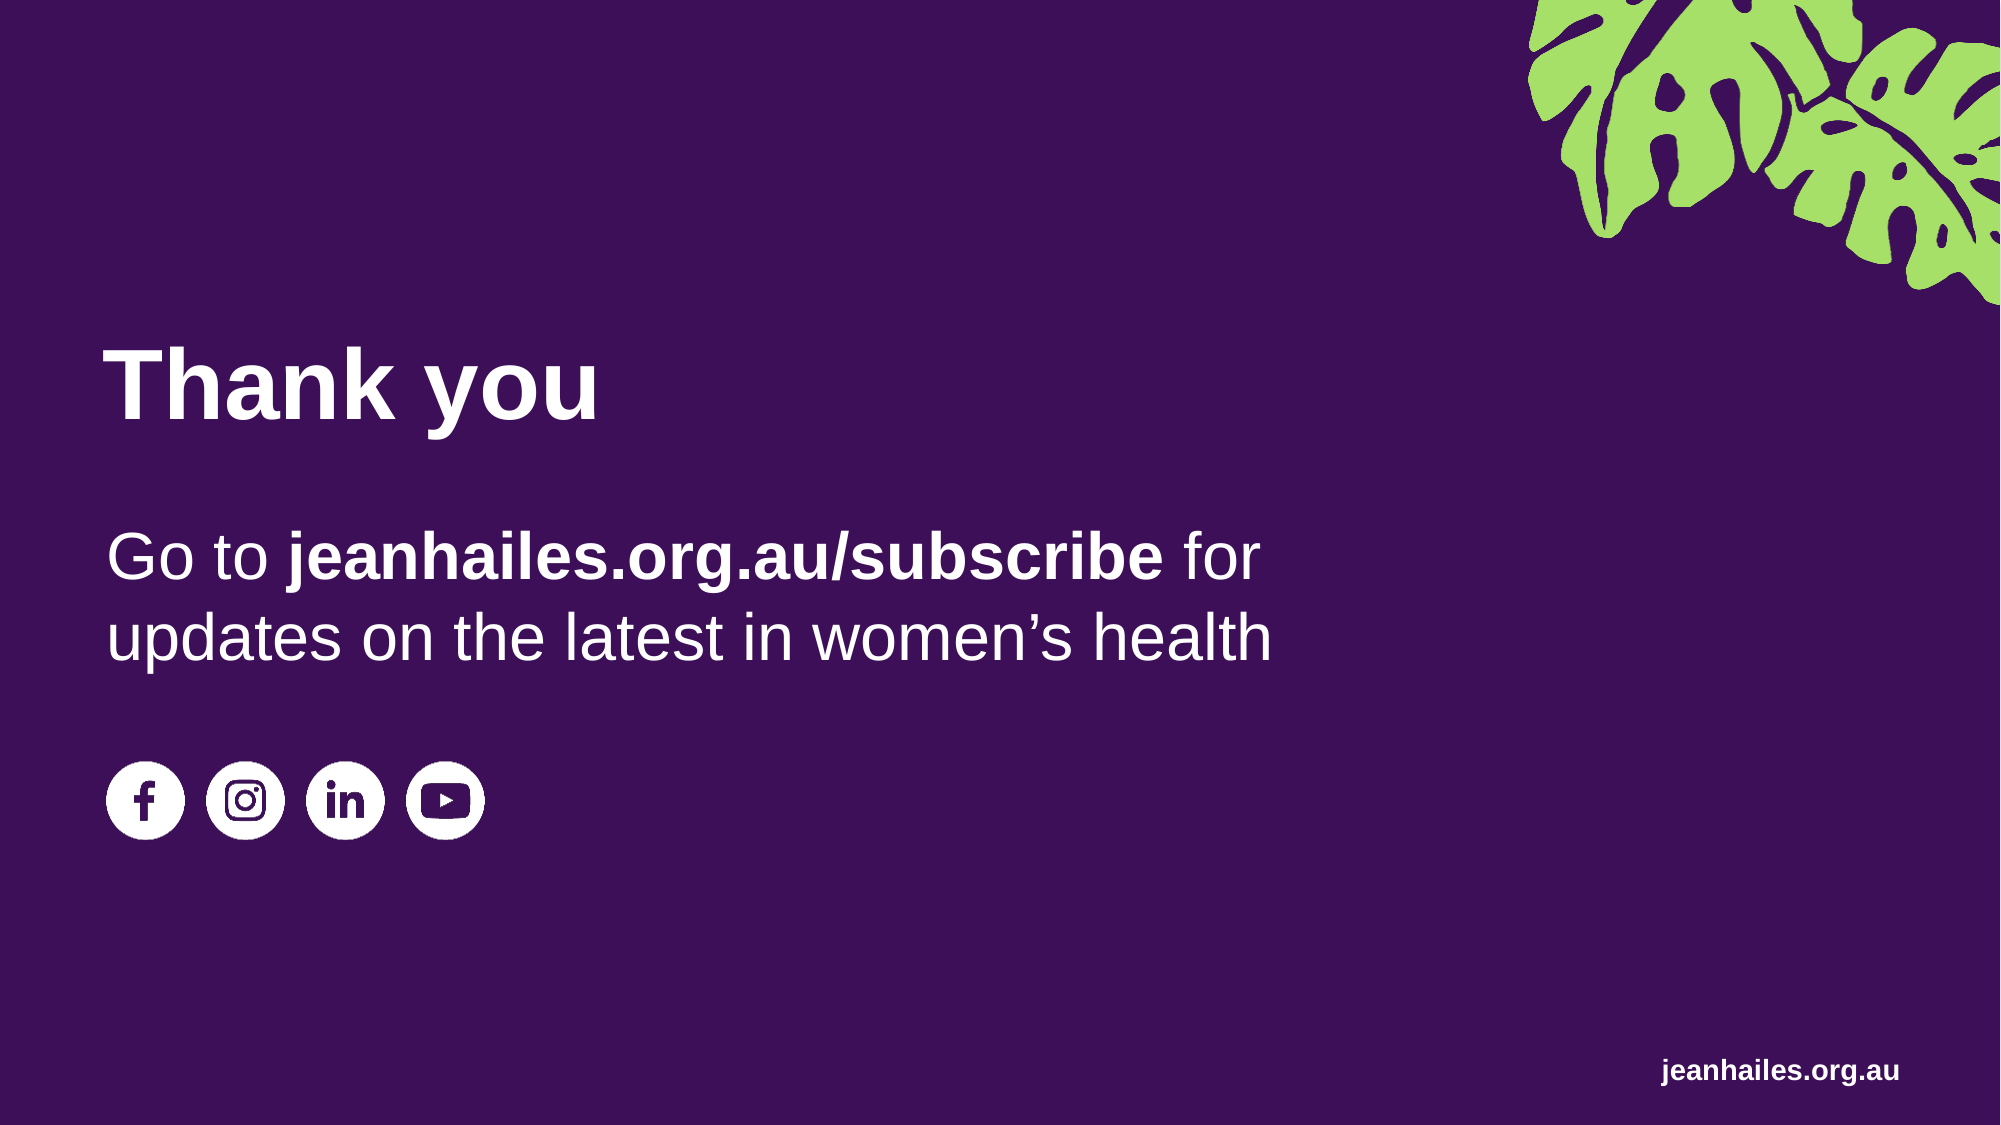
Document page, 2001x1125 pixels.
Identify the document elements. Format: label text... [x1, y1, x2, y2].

picture [102, 729, 489, 872]
picture [1528, 0, 2001, 306]
title Thank you [102, 286, 1828, 473]
text_box Go to jeanhailes.org.au/subscribe for updates on the latest in women’s health [91, 506, 1464, 669]
